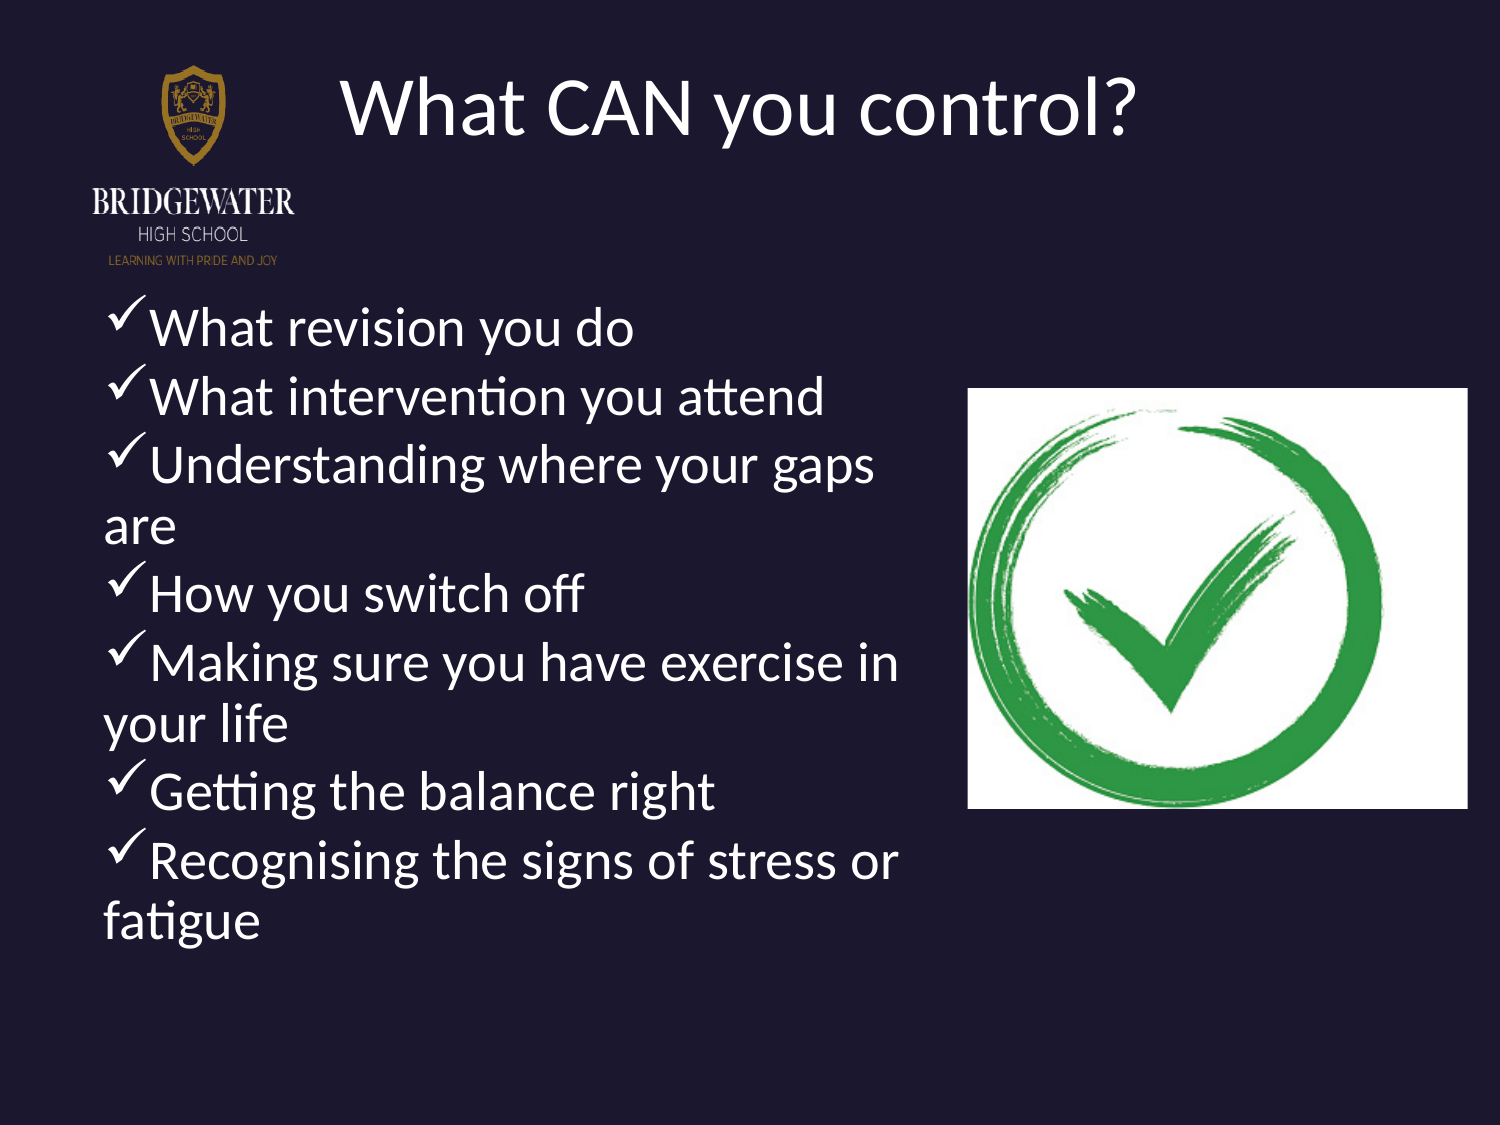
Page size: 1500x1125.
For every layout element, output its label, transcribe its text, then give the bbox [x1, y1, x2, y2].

list What revision you do What intervention you attend Understanding where your gaps are How you switch off Making sure you have exercise in your life Getting the balance right Recognising the signs of stress or fatigue [32, 290, 951, 1024]
title What CAN you control? [150, 54, 1350, 244]
picture [967, 388, 1468, 810]
